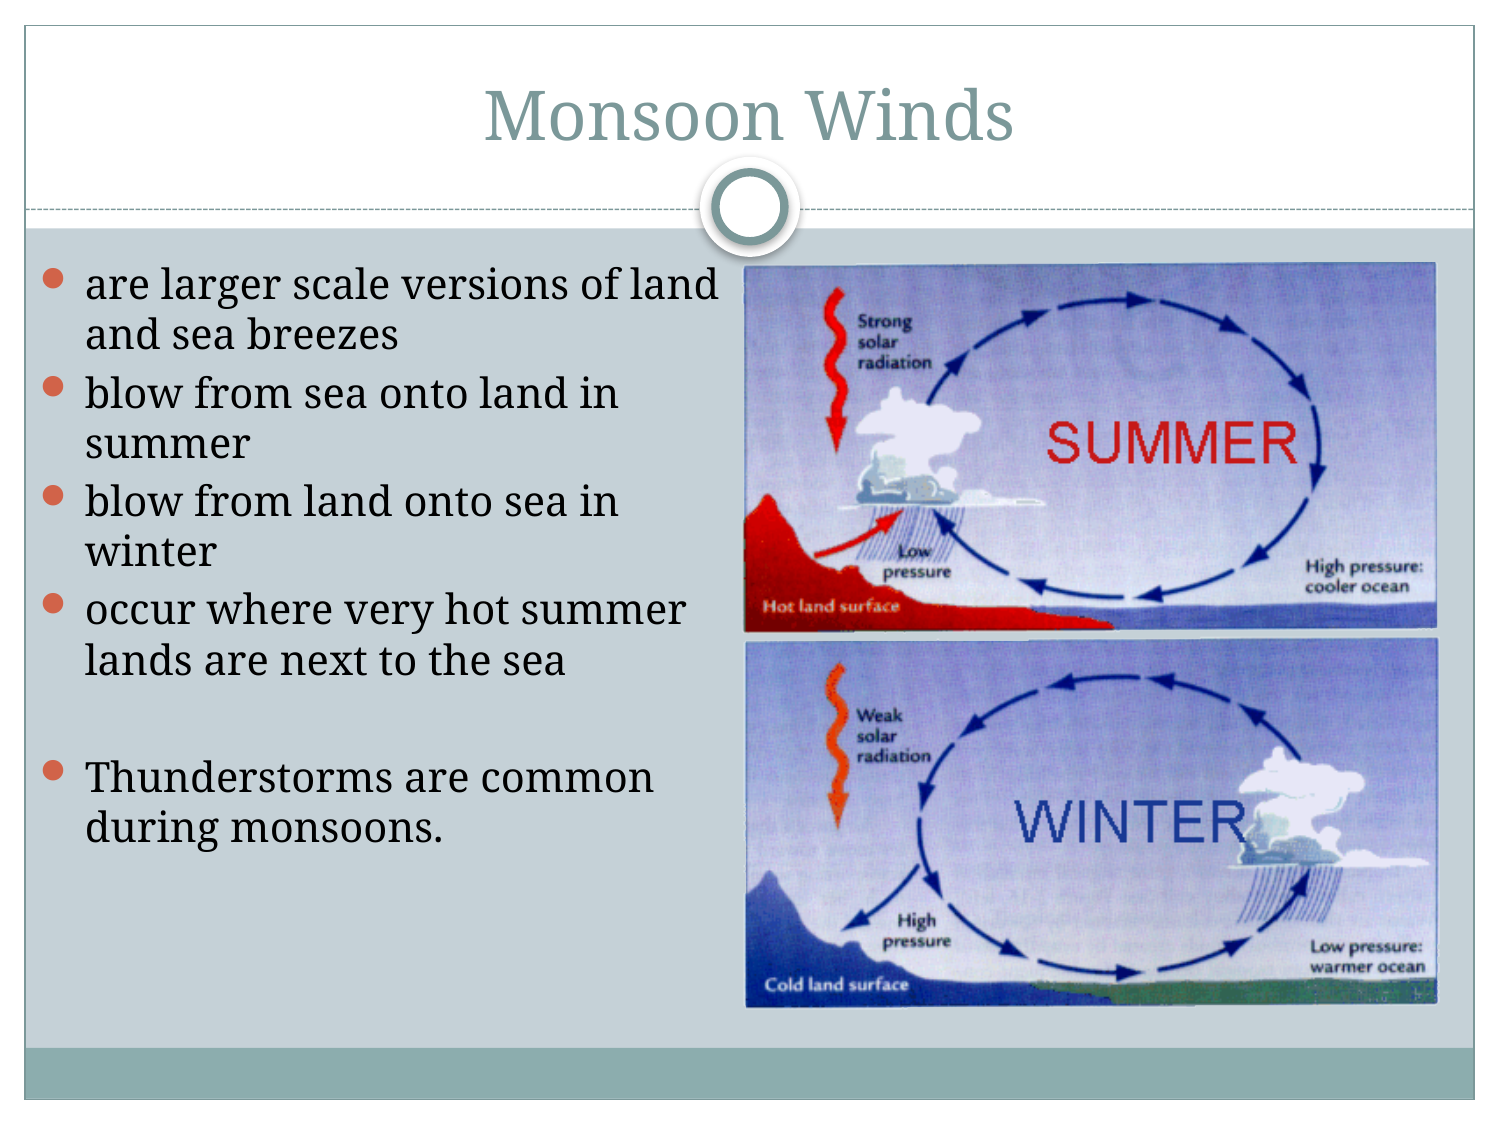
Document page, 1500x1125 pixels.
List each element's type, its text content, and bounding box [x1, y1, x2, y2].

list are larger scale versions of land and sea breezes blow from sea onto land in summer blow from land onto sea in winter occur where very hot summer lands are next to the sea Thunderstorms are common during monsoons. [24, 250, 775, 1038]
title Monsoon Winds [49, 37, 1450, 162]
picture [739, 262, 1445, 1013]
